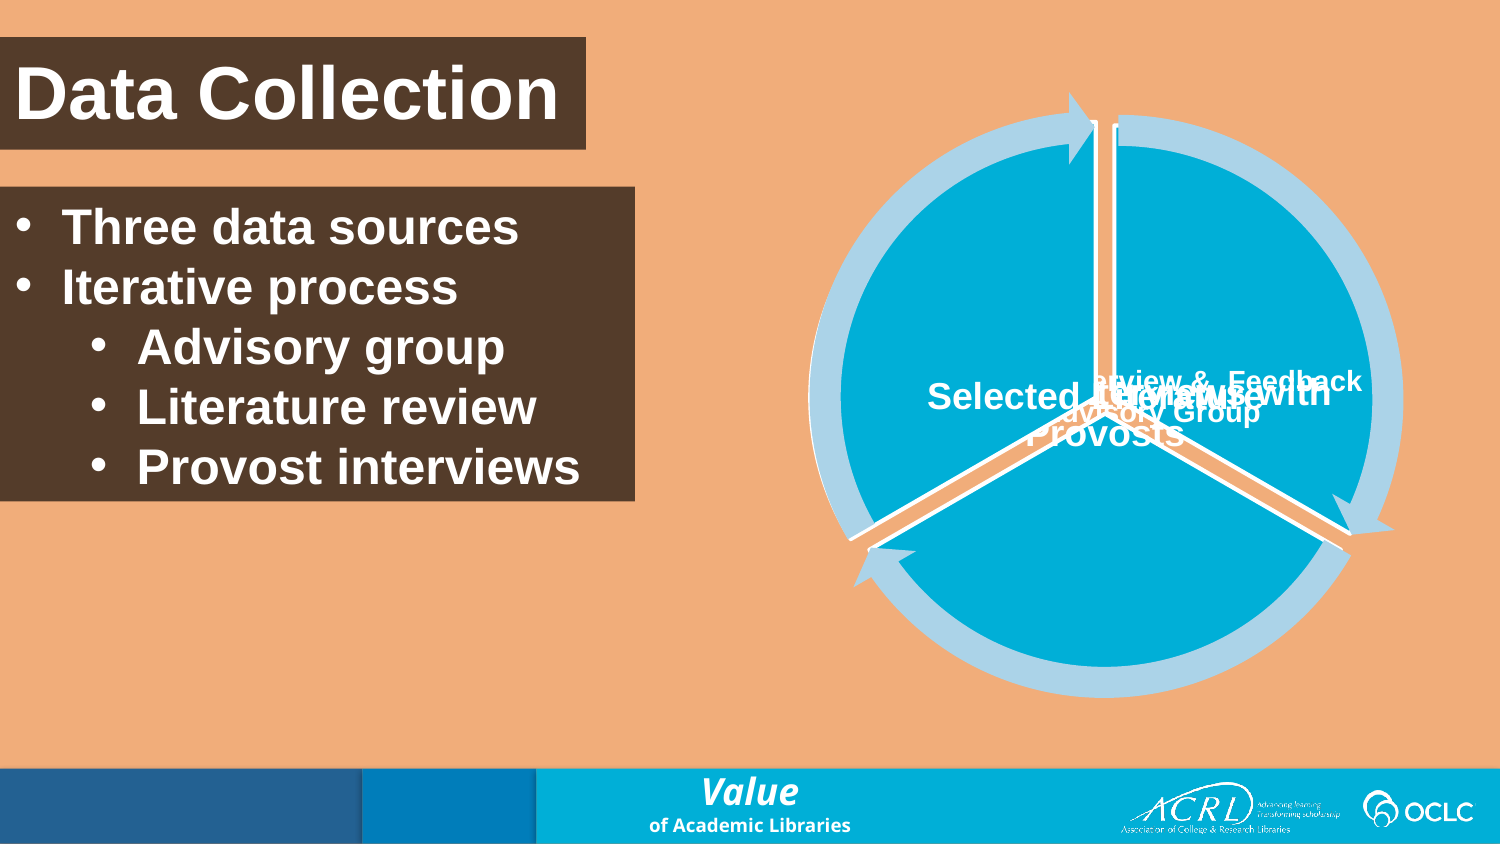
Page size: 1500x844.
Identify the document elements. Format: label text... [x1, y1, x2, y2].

text_box Three data sources Iterative process Advisory group Literature review Provost interviews [0, 186, 635, 502]
list Data Collection [0, 37, 586, 150]
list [715, 135, 1482, 672]
